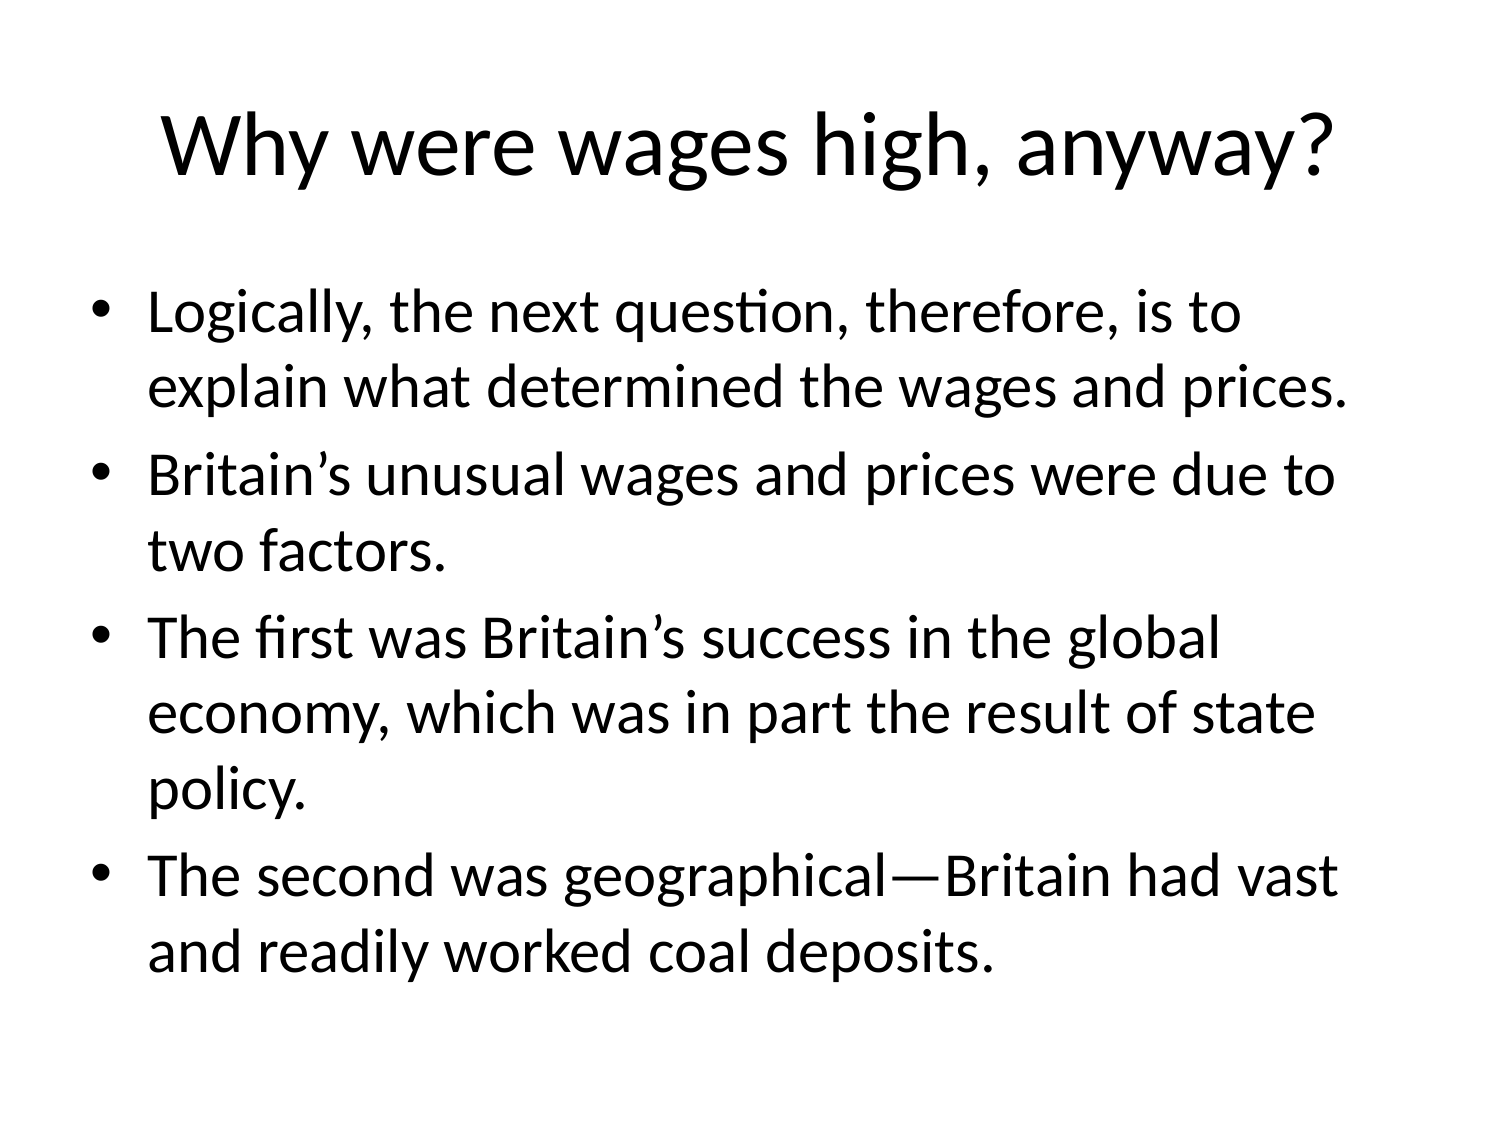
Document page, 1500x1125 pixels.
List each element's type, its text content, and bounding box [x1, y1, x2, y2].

title Why were wages high, anyway? [75, 45, 1425, 233]
list Logically, the next question, therefore, is to explain what determined the wages and prices. Britain’s unusual wages and prices were due to two factors. The first was Britain’s success in the global economy, which was in part the result of state policy. The second was geographical—Britain had vast and readily worked coal deposits. [75, 262, 1425, 1005]
